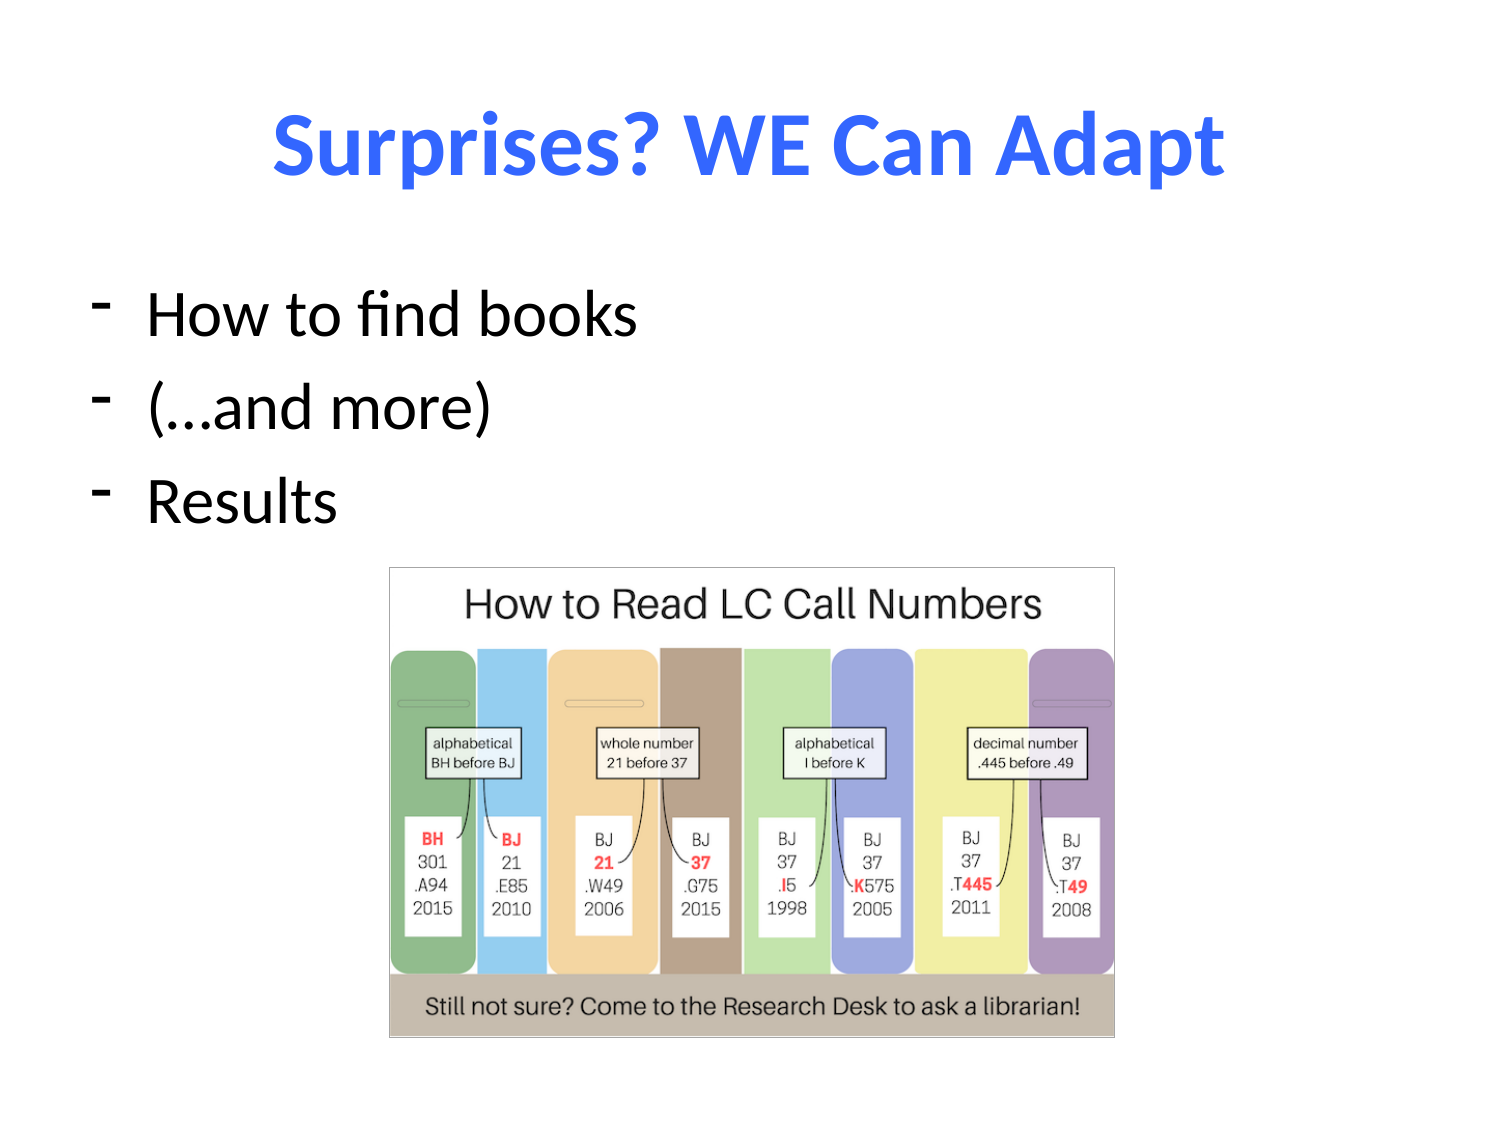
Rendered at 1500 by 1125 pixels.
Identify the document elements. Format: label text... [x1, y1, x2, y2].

list How to find books (…and more) Results [75, 262, 1425, 1005]
picture [389, 567, 1115, 1038]
title Surprises? WE Can Adapt [75, 45, 1425, 233]
